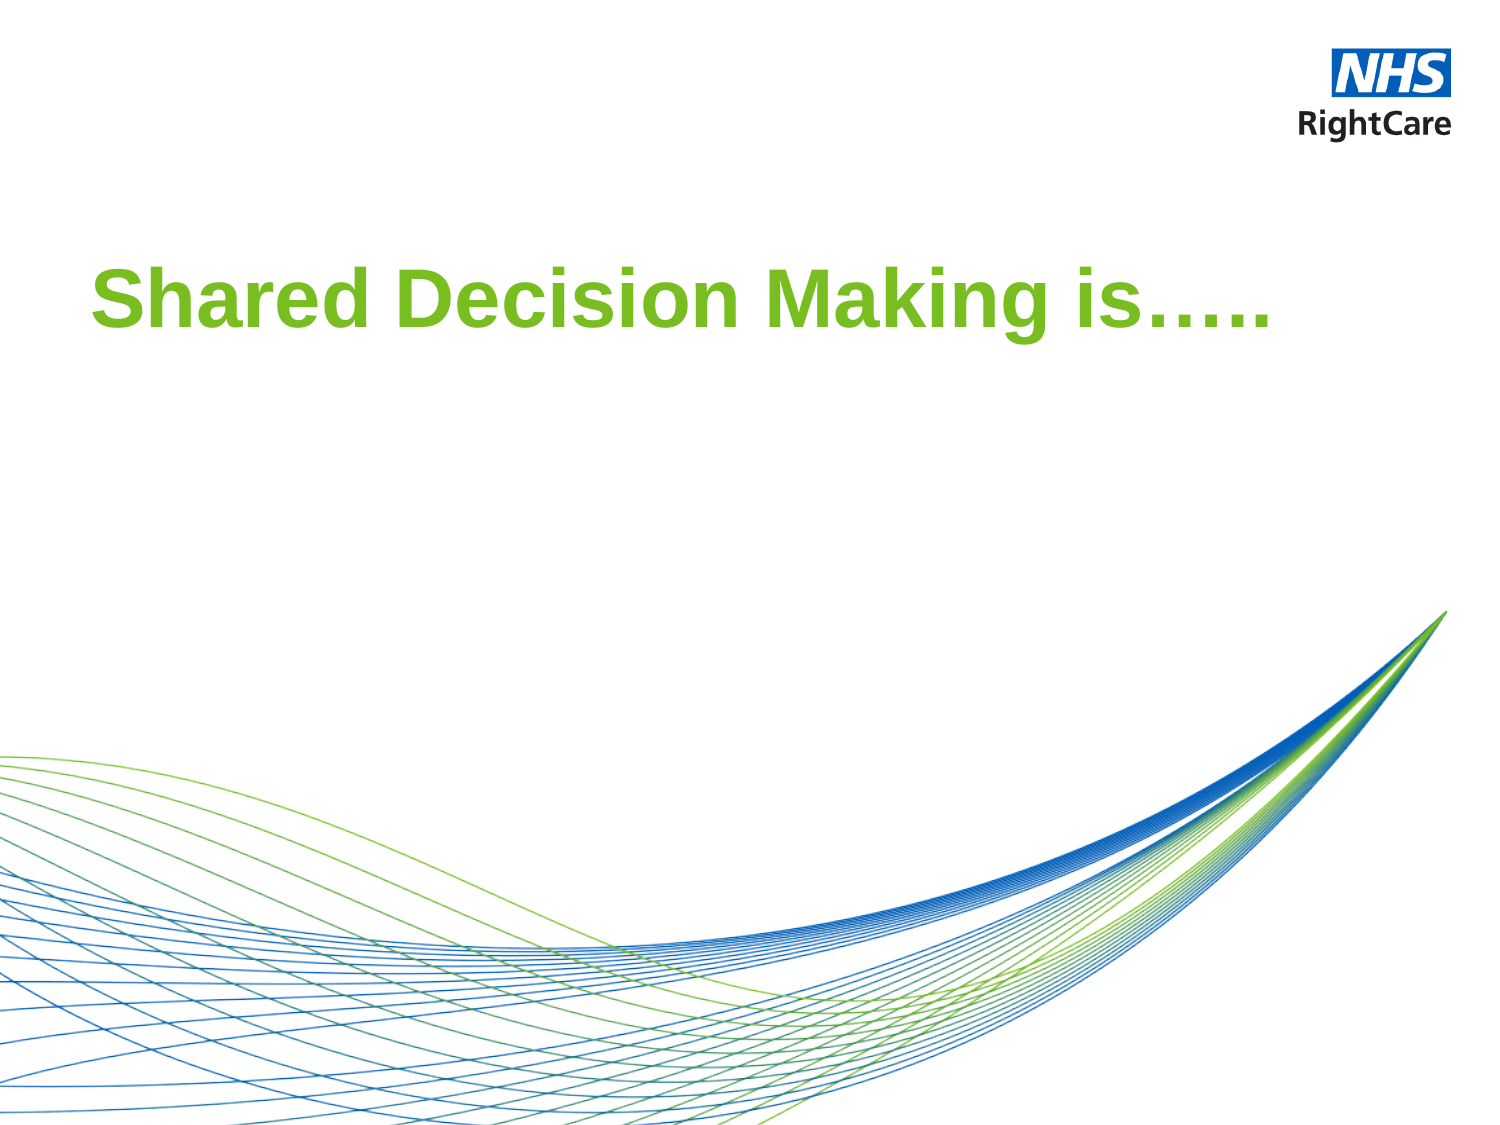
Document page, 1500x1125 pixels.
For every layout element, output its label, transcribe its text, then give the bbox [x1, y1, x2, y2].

title Shared Decision Making is….. [75, 236, 1316, 532]
picture [946, 0, 1499, 250]
picture [0, 599, 1452, 1125]
